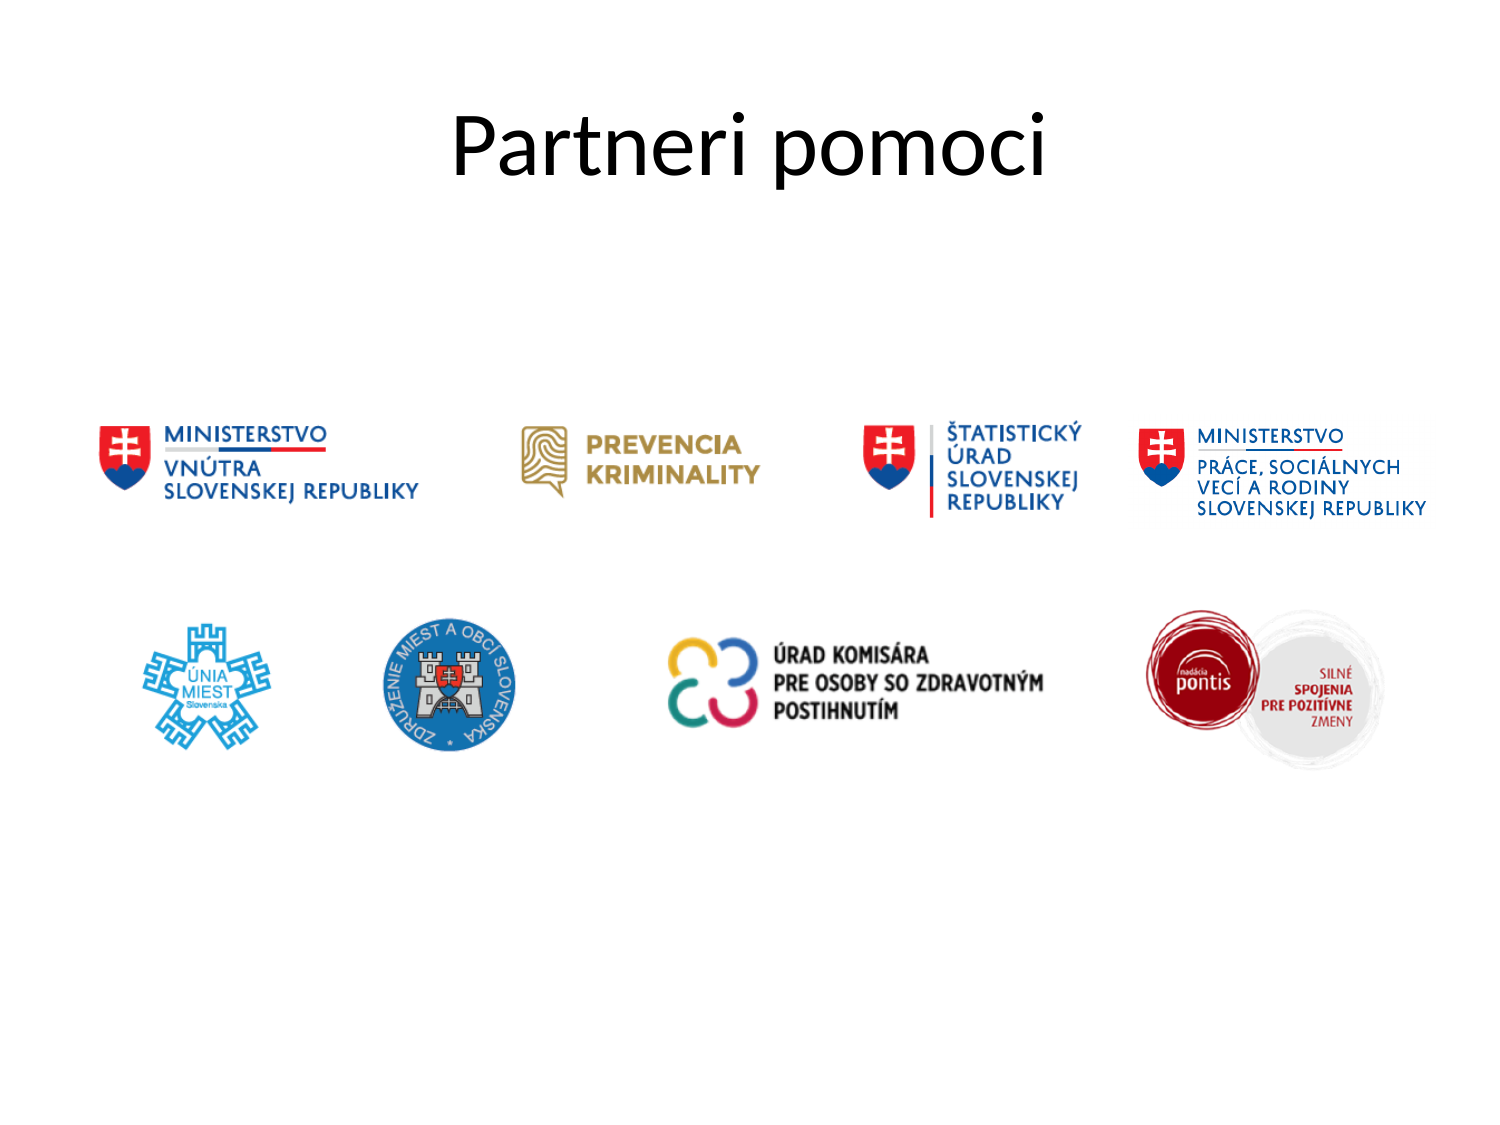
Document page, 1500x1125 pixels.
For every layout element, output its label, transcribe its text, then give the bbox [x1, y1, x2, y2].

picture [1127, 414, 1436, 529]
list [74, 387, 1105, 776]
picture [1145, 609, 1386, 776]
title Partneri pomoci [75, 45, 1425, 233]
